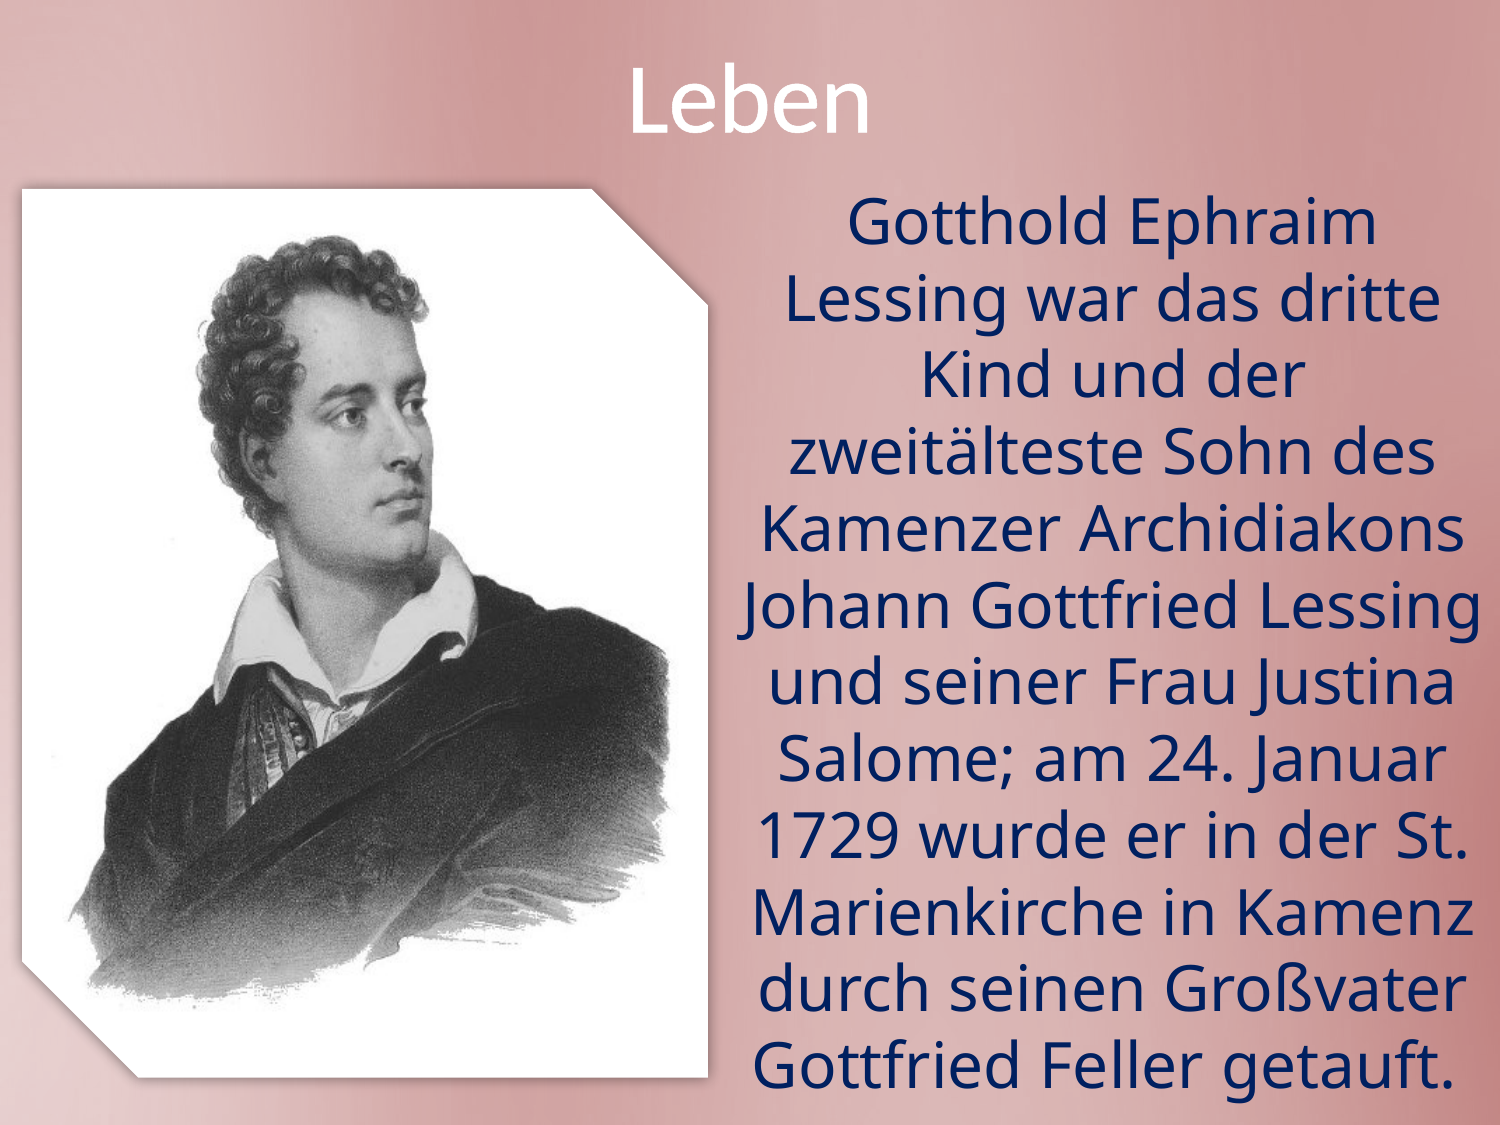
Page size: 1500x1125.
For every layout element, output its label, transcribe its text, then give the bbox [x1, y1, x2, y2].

picture [29, 195, 701, 1071]
list Gotthold Ephraim Lessing war das dritte Kind und der zweitälteste Sohn des Kamenzer Archidiakons Johann Gottfried Lessing und seiner Frau Justina Salome; am 24. Januar 1729 wurde er in der St. Marienkirche in Kamenz durch seinen Großvater Gottfried Feller getauft. [726, 172, 1500, 1125]
title Leben [0, 0, 1500, 185]
